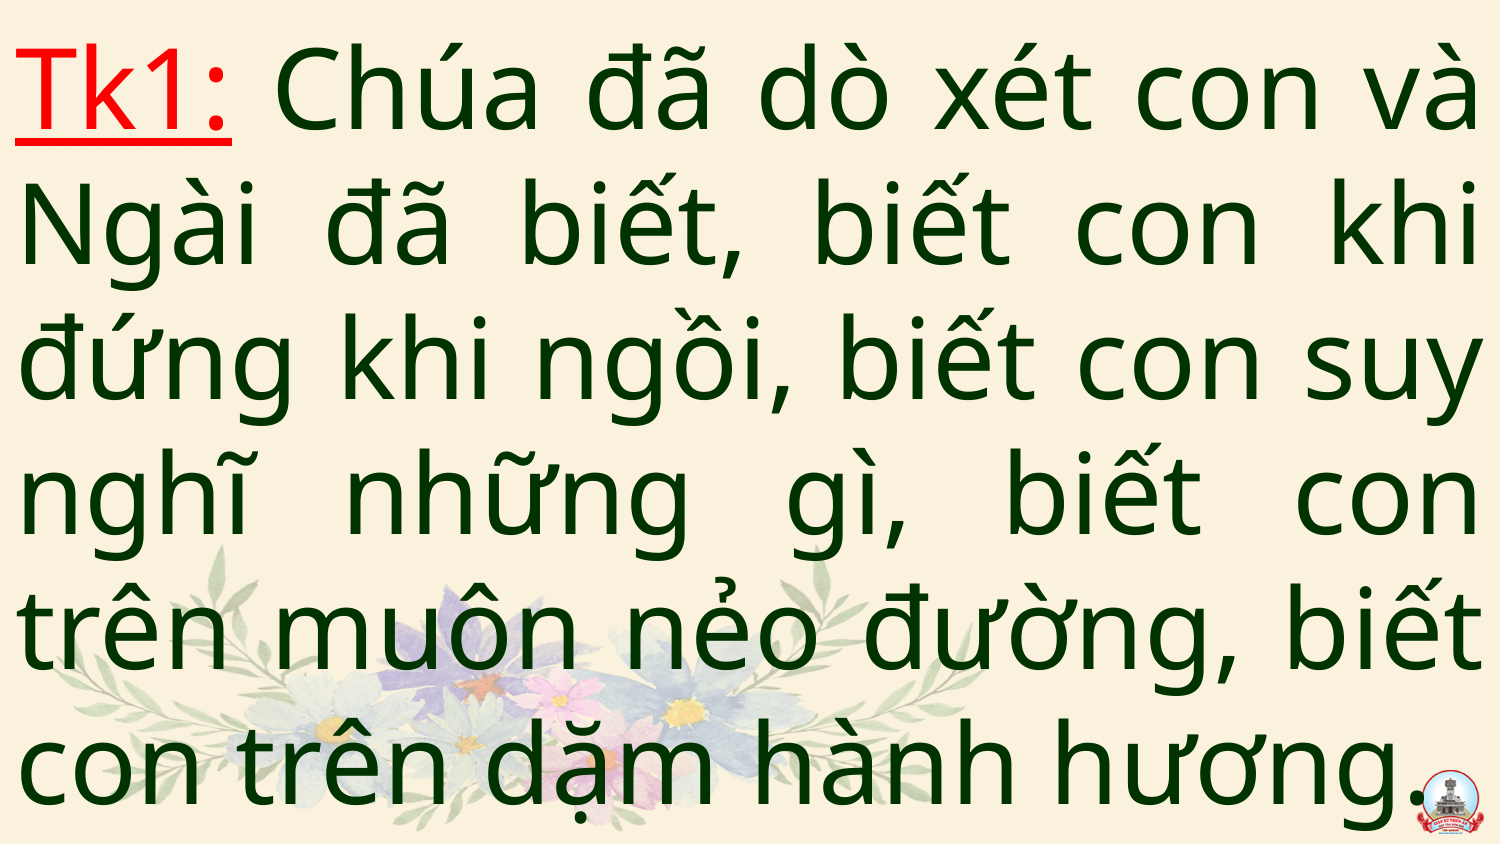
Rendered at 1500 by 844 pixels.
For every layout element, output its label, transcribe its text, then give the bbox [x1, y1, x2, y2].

title Tk1: Chúa đã dò xét con và Ngài đã biết, biết con khi đứng khi ngồi, biết con suy nghĩ những gì, biết con trên muôn nẻo đường, biết con trên dặm hành hương. [0, 0, 1500, 844]
